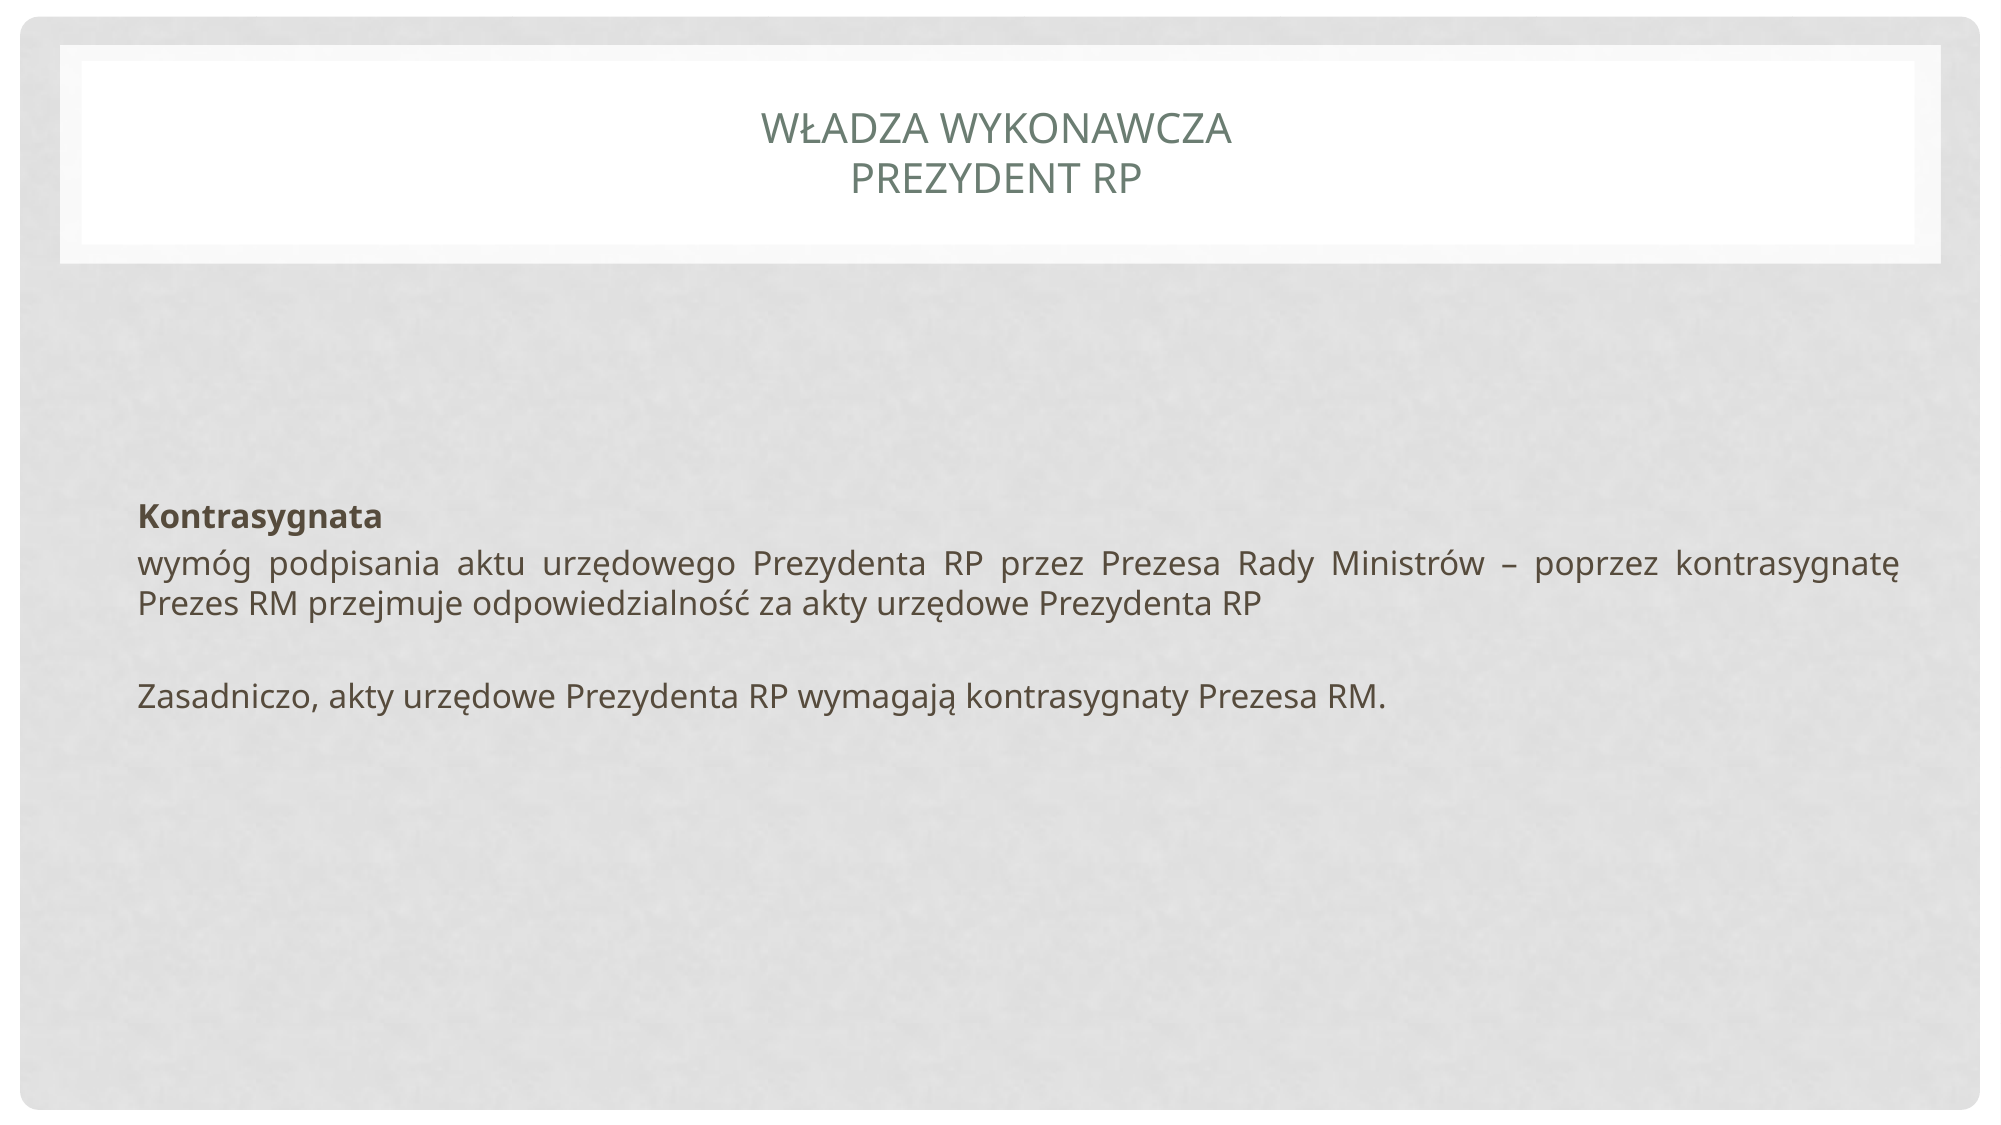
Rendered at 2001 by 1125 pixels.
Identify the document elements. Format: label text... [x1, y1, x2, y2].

list Kontrasygnata wymóg podpisania aktu urzędowego Prezydenta RP przez Prezesa Rady Ministrów – poprzez kontrasygnatę Prezes RM przejmuje odpowiedzialność za akty urzędowe Prezydenta RP Zasadniczo, akty urzędowe Prezydenta RP wymagają kontrasygnaty Prezesa RM. [103, 255, 1919, 1106]
title Władza wykonawcza Prezydent RP [93, 66, 1900, 238]
